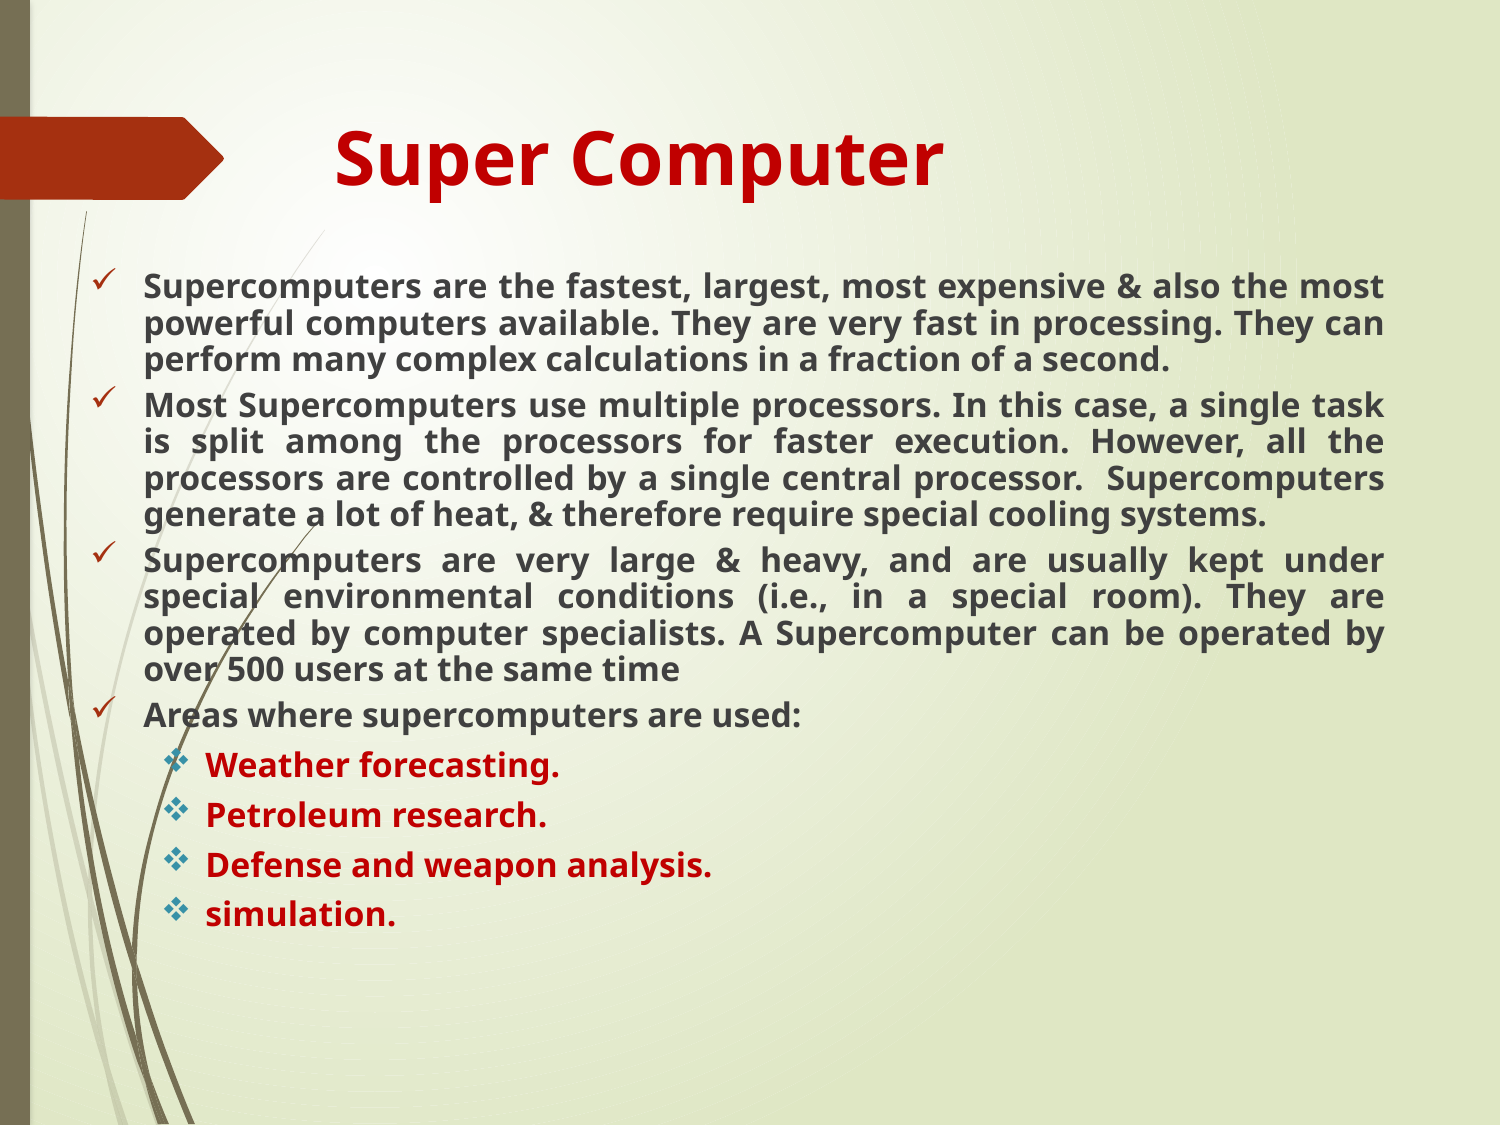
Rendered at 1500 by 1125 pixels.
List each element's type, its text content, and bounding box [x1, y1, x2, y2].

title Super Computer [319, 102, 1400, 262]
list Supercomputers are the fastest, largest, most expensive & also the most powerful computers available. They are very fast in processing. They can perform many complex calculations in a fraction of a second. Most Supercomputers use multiple processors. In this case, a single task is split among the processors for faster execution. However, all the processors are controlled by a single central processor. Supercomputers generate a lot of heat, & therefore require special cooling systems. Supercomputers are very large & heavy, and are usually kept under special environmental conditions (i.e., in a special room). They are operated by computer specialists. A Supercomputer can be operated by over 500 users at the same time Areas where supercomputers are used: Weather forecasting. Petroleum research. Defense and weapon analysis. simulation. [75, 262, 1400, 970]
